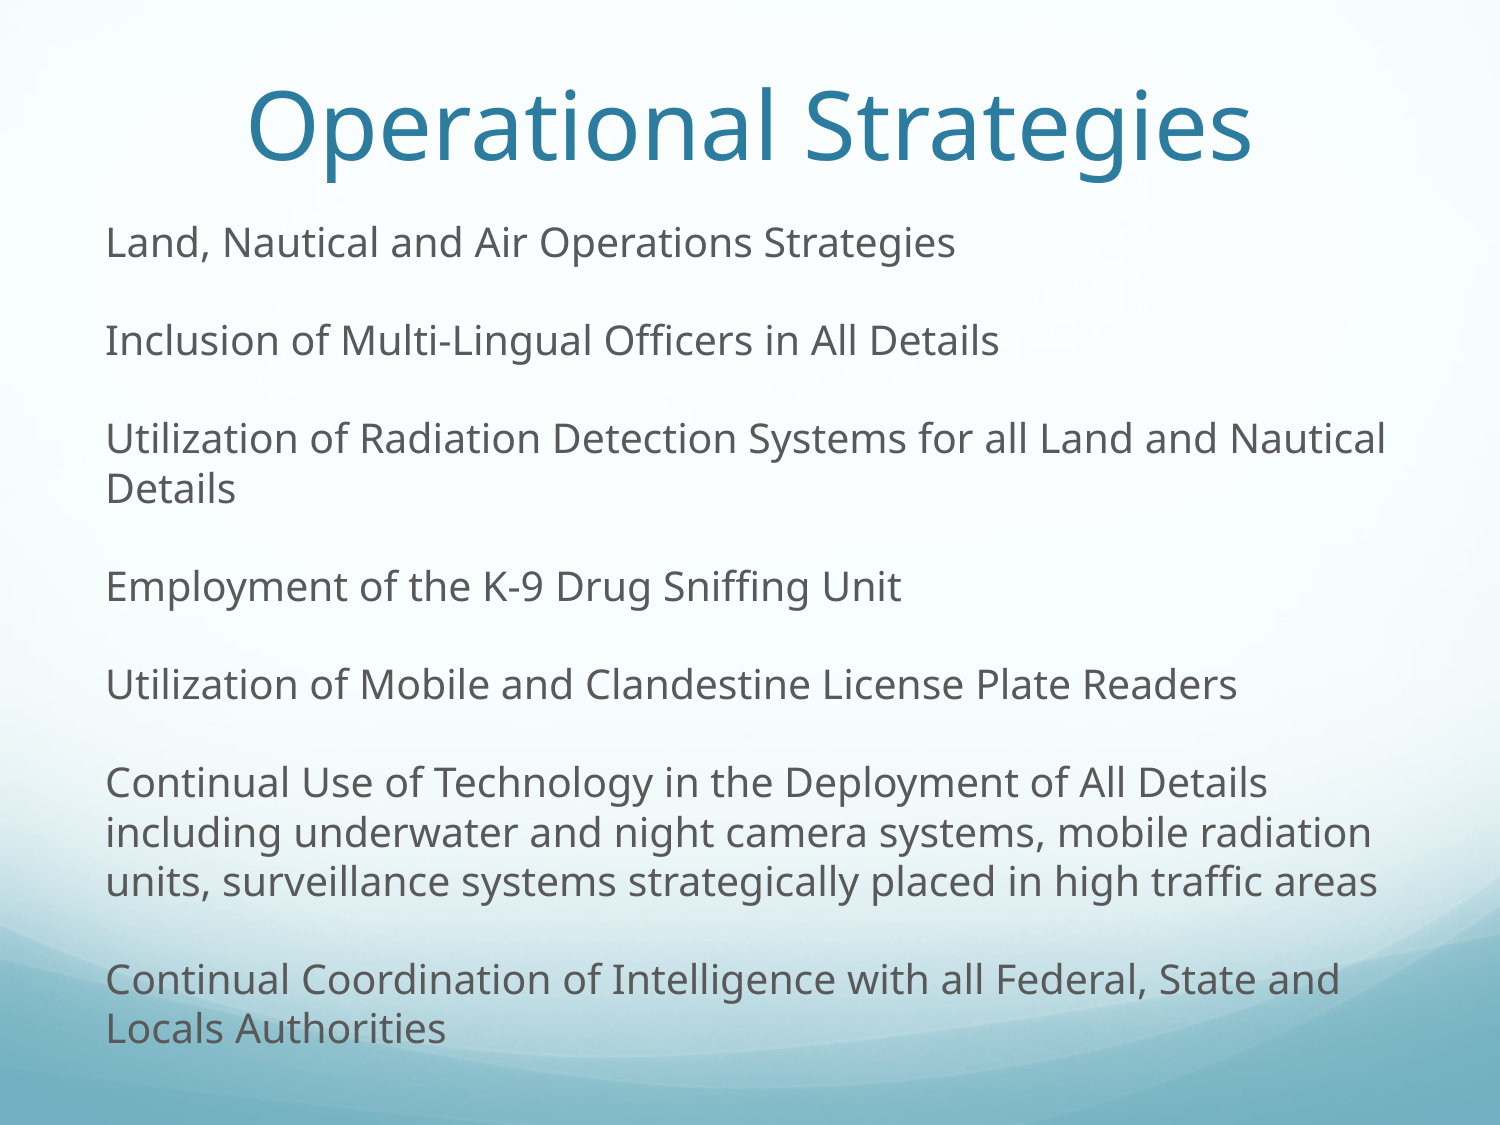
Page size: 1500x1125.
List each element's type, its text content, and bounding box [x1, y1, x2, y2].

title Operational Strategies [90, 17, 1410, 208]
list Land, Nautical and Air Operations Strategies Inclusion of Multi-Lingual Officers in All Details Utilization of Radiation Detection Systems for all Land and Nautical Details Employment of the K-9 Drug Sniffing Unit Utilization of Mobile and Clandestine License Plate Readers Continual Use of Technology in the Deployment of All Details including underwater and night camera systems, mobile radiation units, surveillance systems strategically placed in high traffic areas Continual Coordination of Intelligence with all Federal, State and Locals Authorities [90, 208, 1445, 1125]
